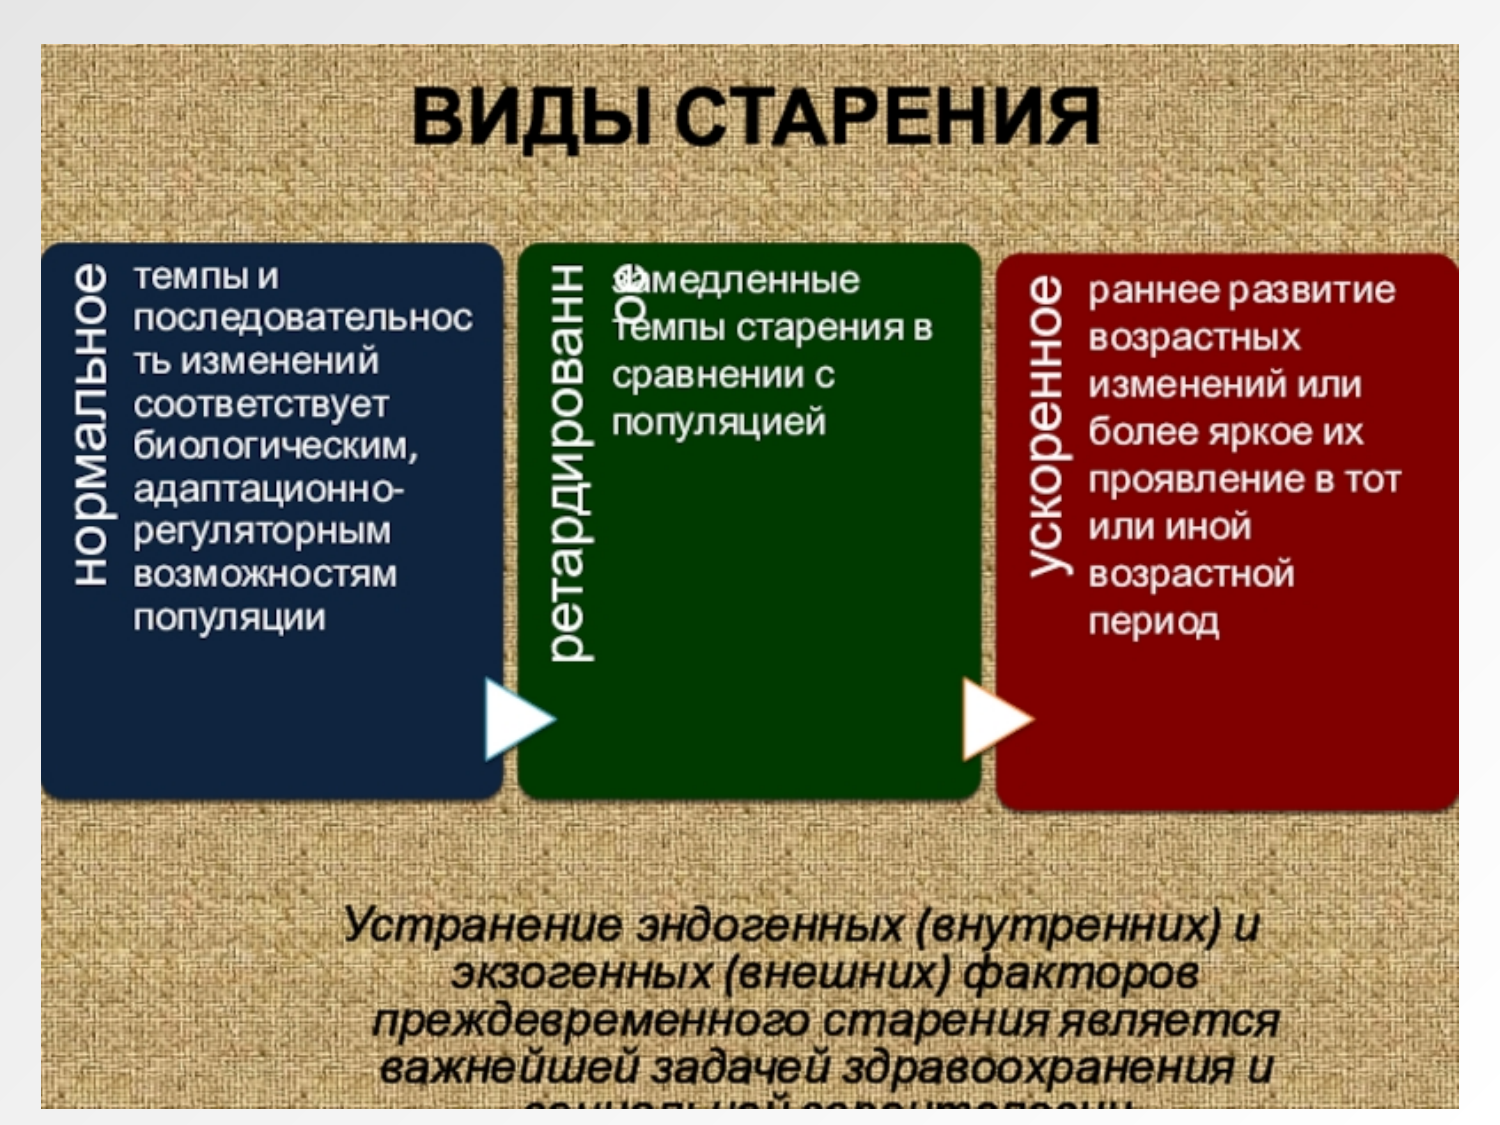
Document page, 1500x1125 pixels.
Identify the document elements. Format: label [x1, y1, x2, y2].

picture [41, 44, 1459, 1109]
